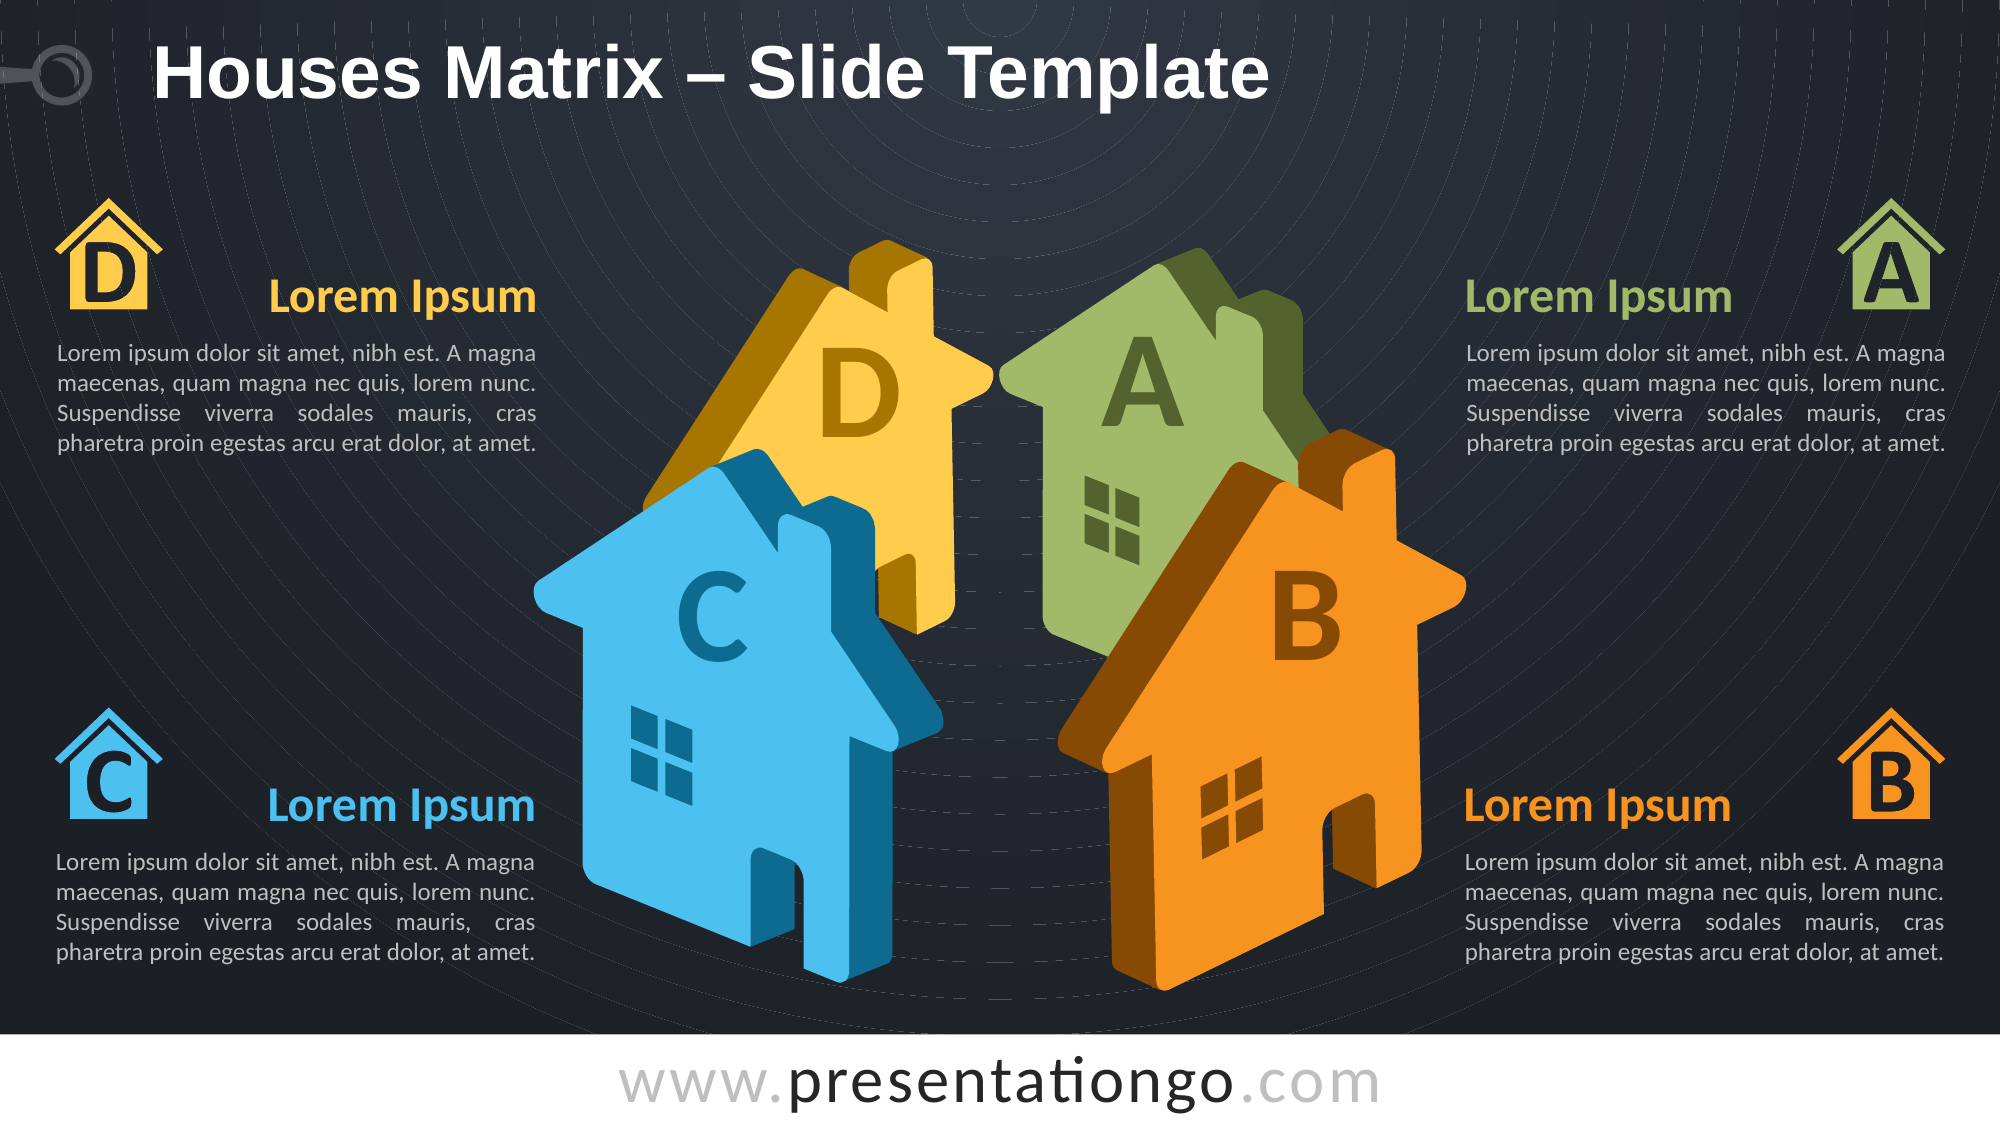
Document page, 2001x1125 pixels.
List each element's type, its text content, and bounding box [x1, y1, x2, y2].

text_box [54, 707, 163, 763]
text_box [54, 197, 163, 253]
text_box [1463, 763, 1946, 975]
text_box [1837, 197, 1946, 253]
text_box [1837, 707, 1946, 763]
title Houses Matrix – Slide Template [137, 26, 1863, 148]
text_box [55, 253, 538, 466]
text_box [533, 239, 1467, 991]
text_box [1464, 253, 1947, 466]
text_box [54, 763, 537, 975]
